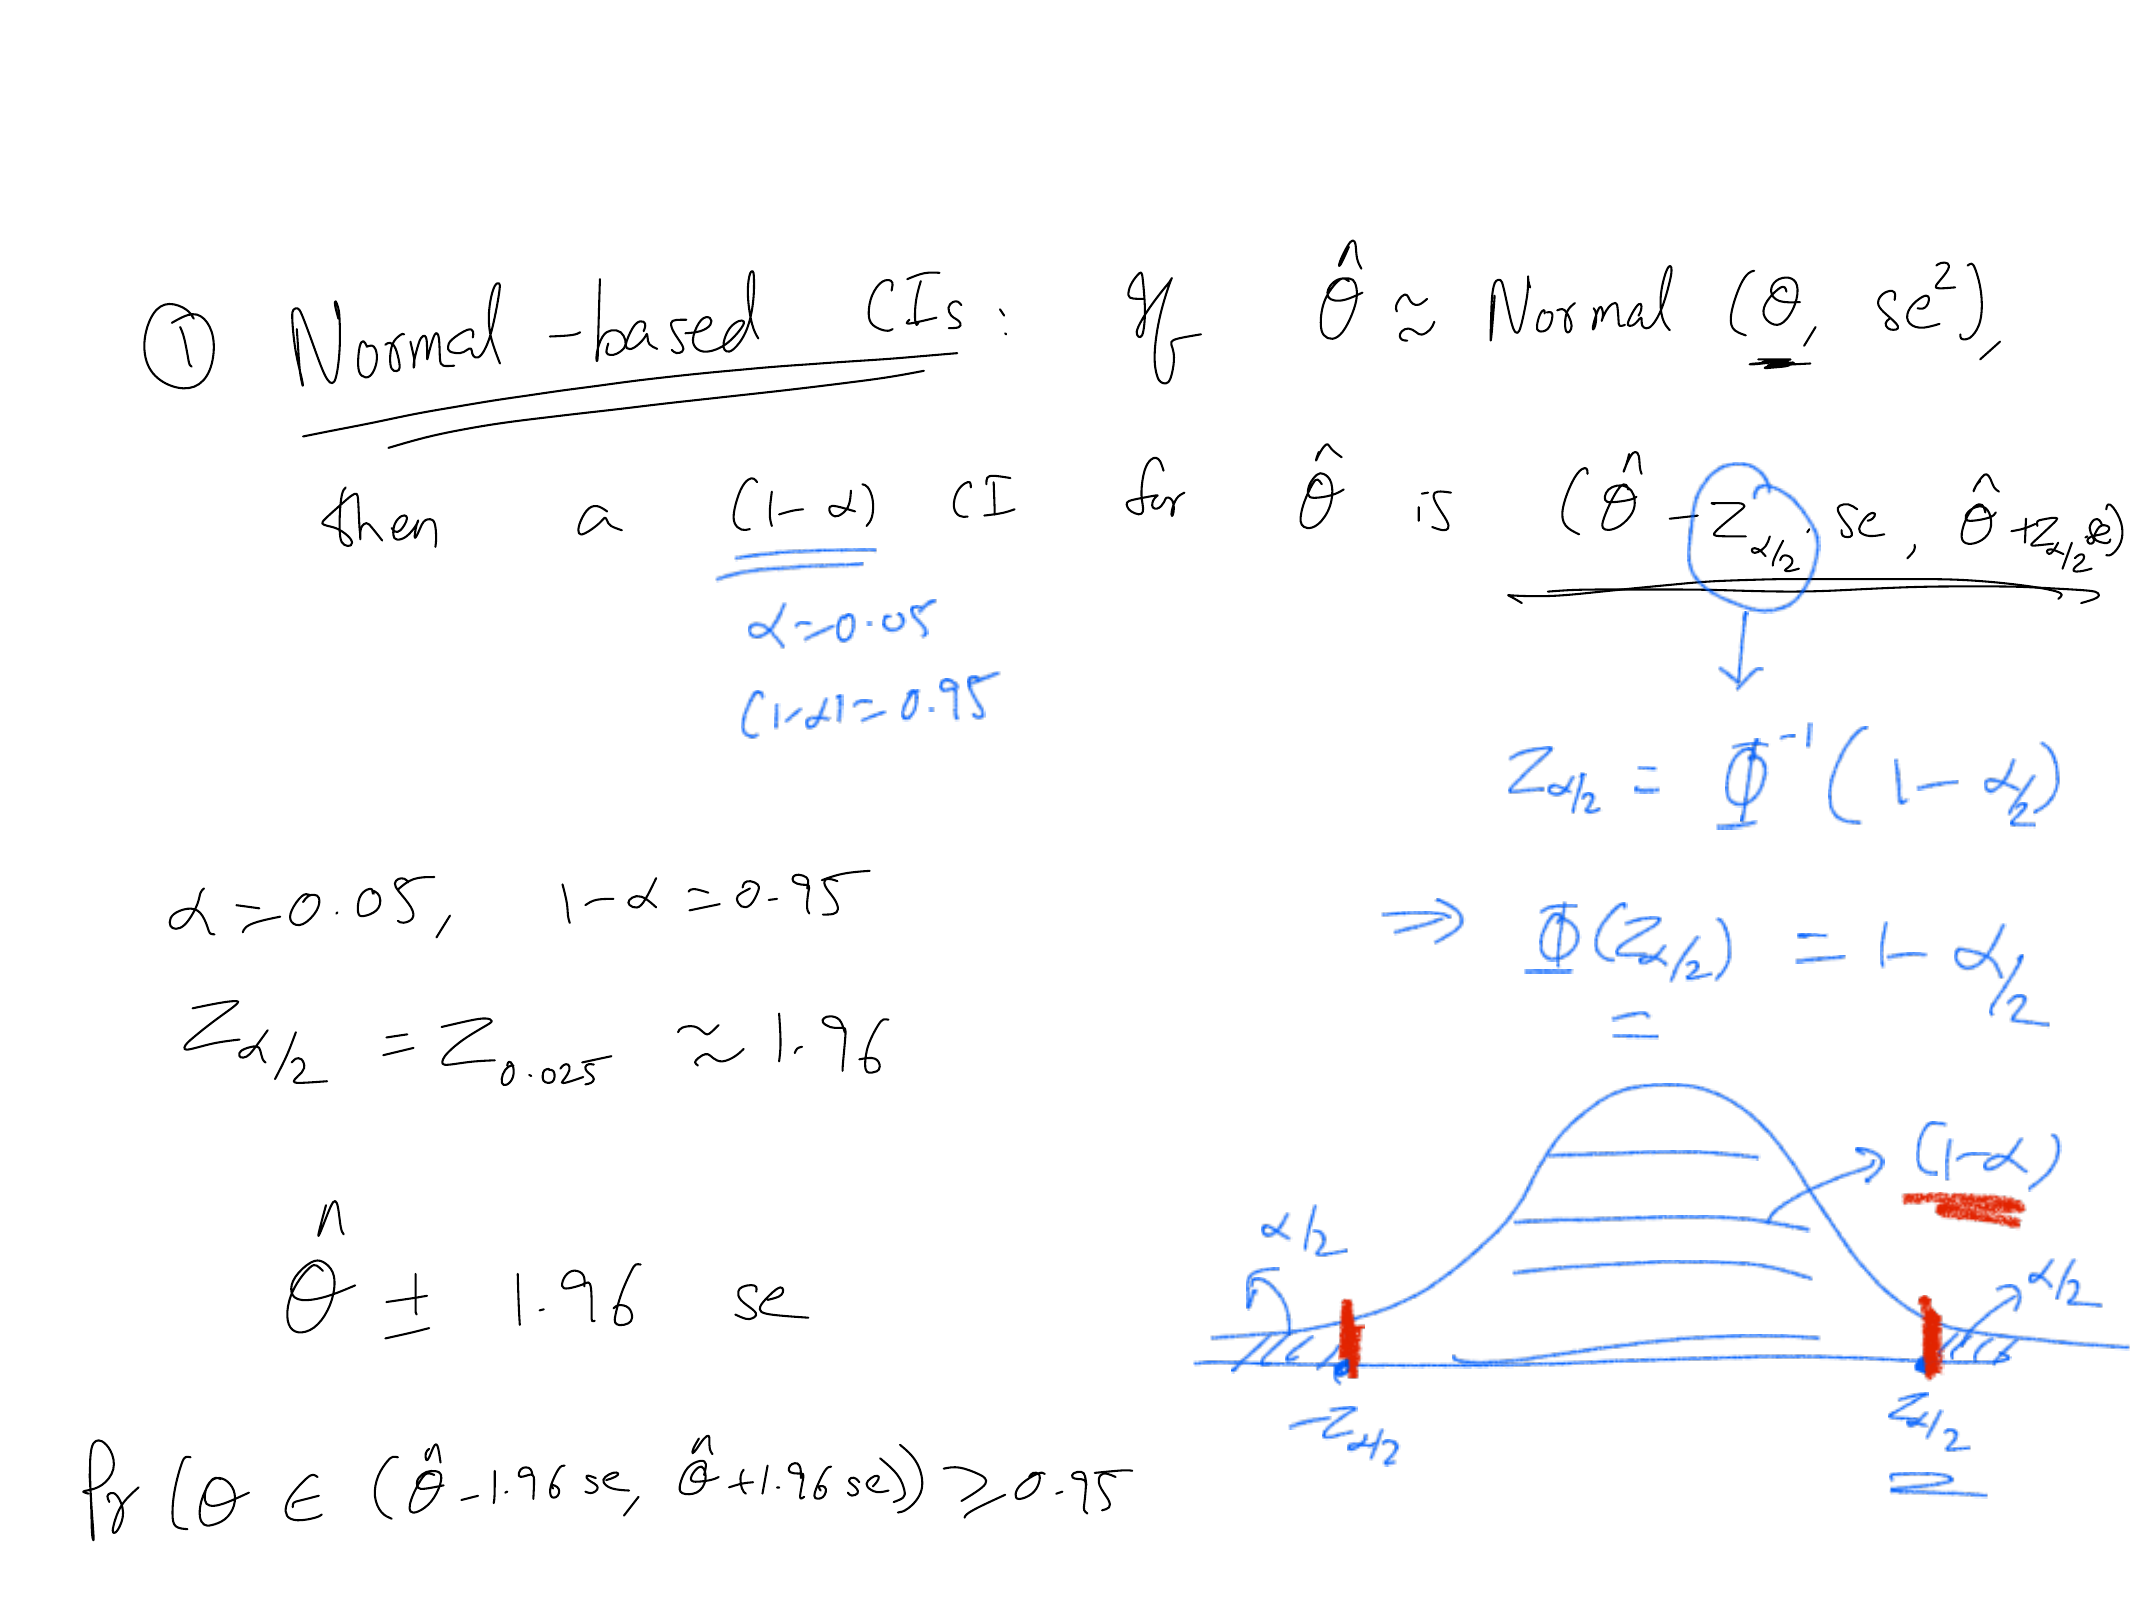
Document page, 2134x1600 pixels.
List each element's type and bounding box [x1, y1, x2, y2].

text_box [82, 240, 2123, 1541]
text_box [1193, 1082, 2132, 1500]
